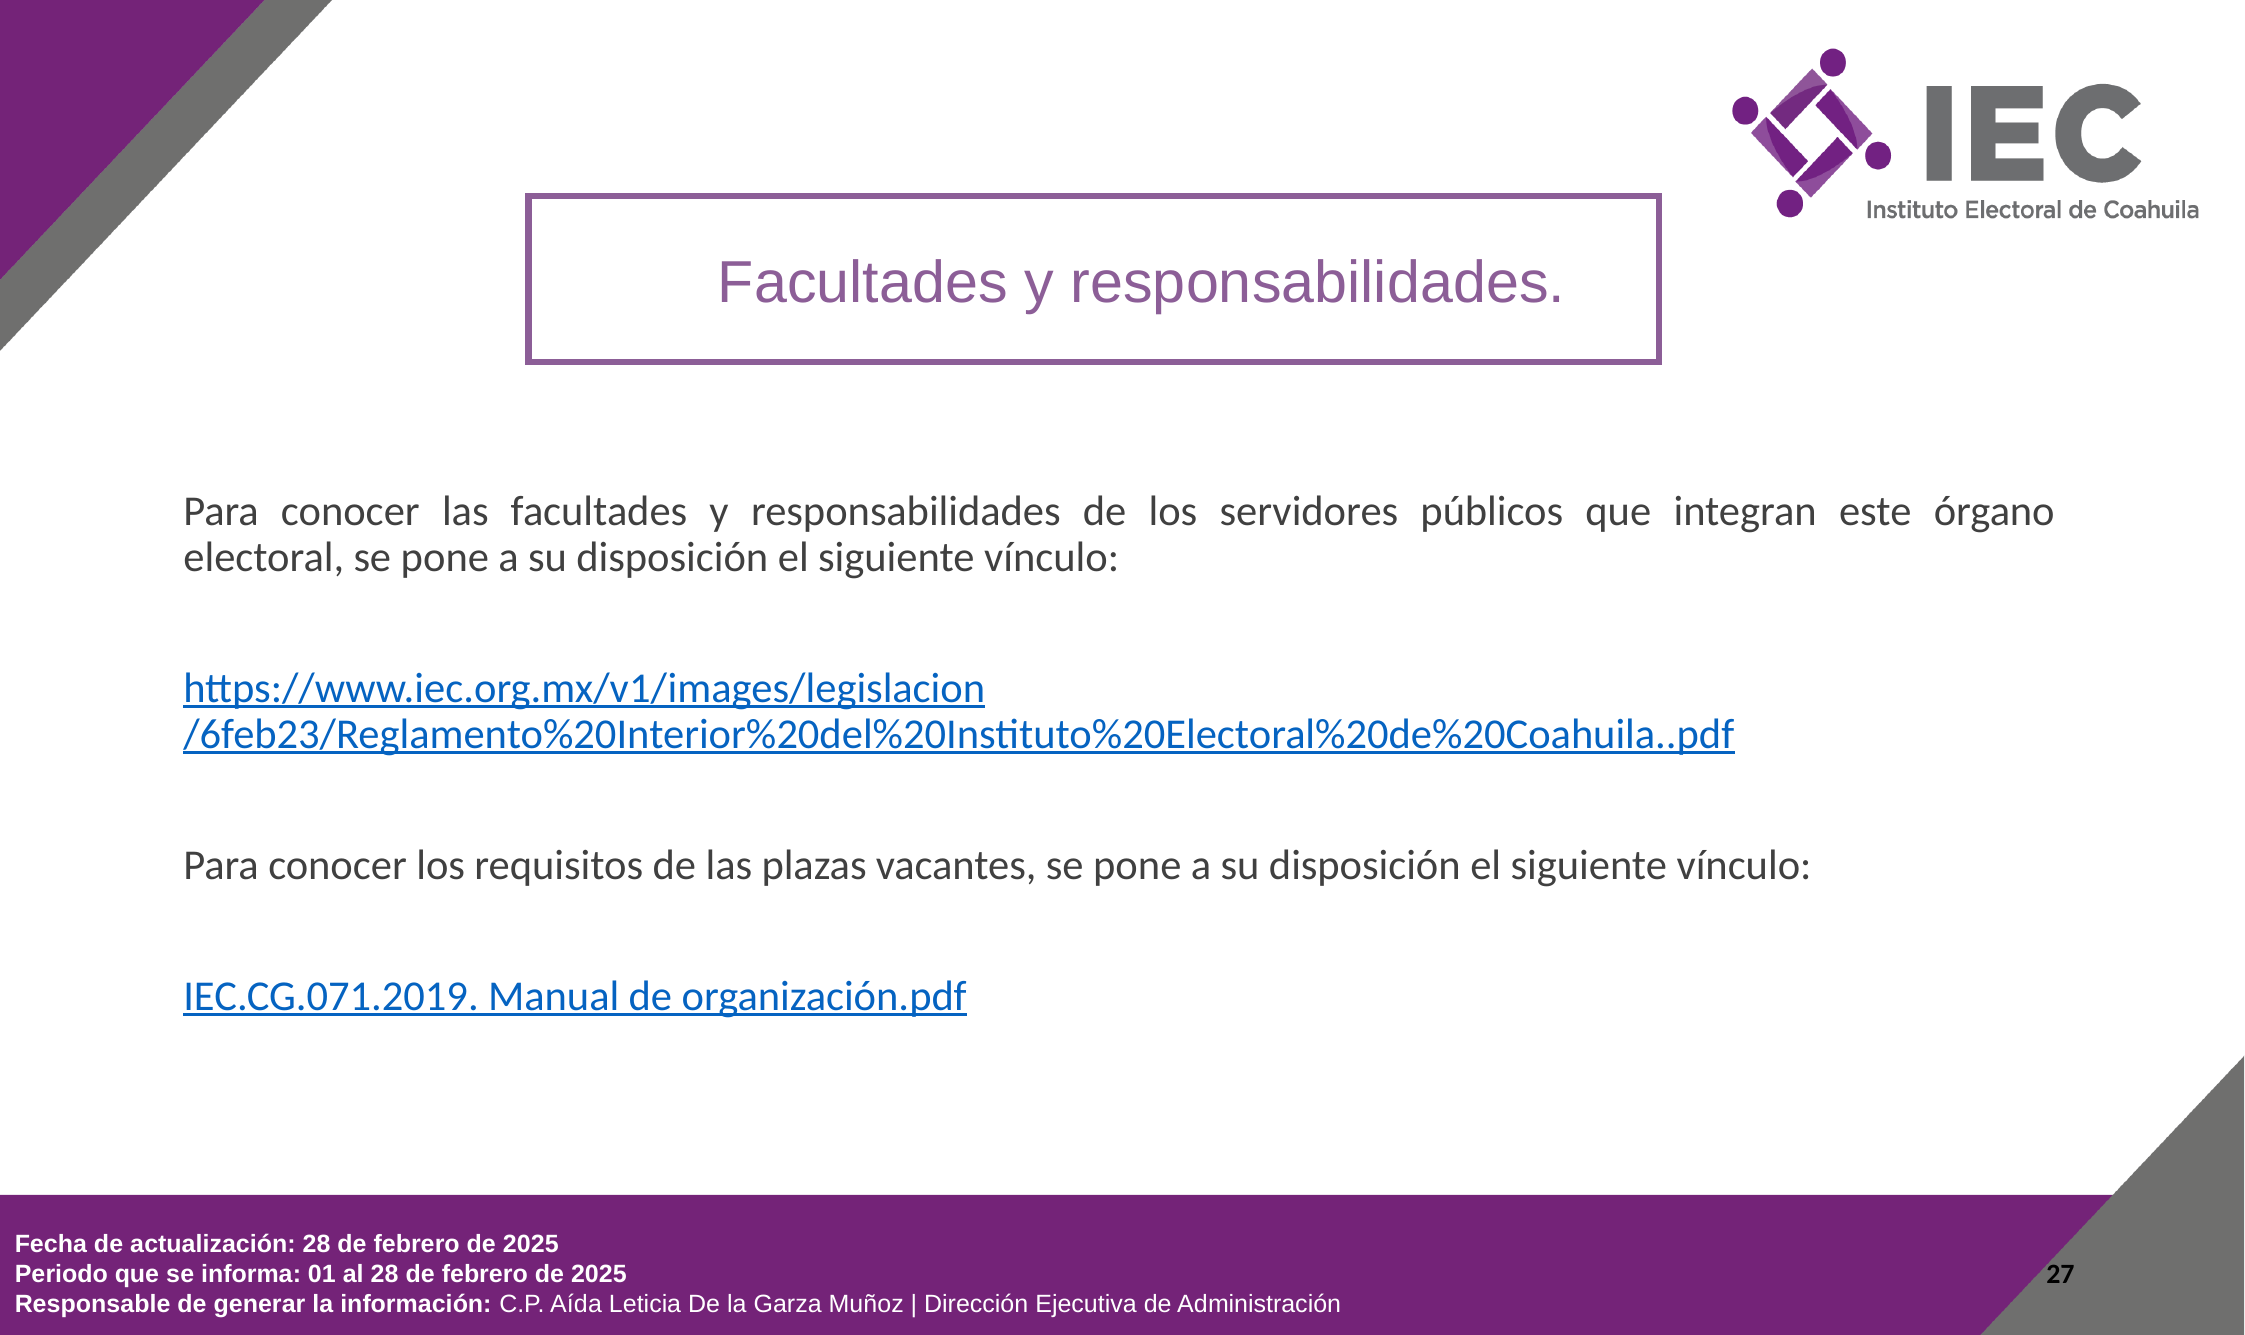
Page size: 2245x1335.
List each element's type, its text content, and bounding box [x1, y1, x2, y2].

text_box Fecha de actualización: 28 de febrero de 2025 Periodo que se informa: 01 al 28 de febrero de 2025 Responsable de generar la información: C.P. Aída Leticia De la Garza Muñoz | Dirección Ejecutiva de Administración [0, 1220, 1734, 1326]
text_box Facultades y responsabilidades. [624, 235, 1660, 322]
picture [0, 0, 2245, 1335]
text_box [528, 195, 1660, 363]
list Para conocer las facultades y responsabilidades de los servidores públicos que integran este órgano electoral, se pone a su disposición el siguiente vínculo: https://www.iec.org.mx/v1/images/legislacion/6feb23/Reglamento%20Interior%20del%20Instituto%20Electoral%20de%20Coahuila..pdf Para conocer los requisitos de las plazas vacantes, se pone a su disposición el siguiente vínculo: IEC.CG.071.2019. Manual de organización.pdf [168, 481, 2072, 1031]
slide_number 27 [1734, 1237, 2090, 1309]
